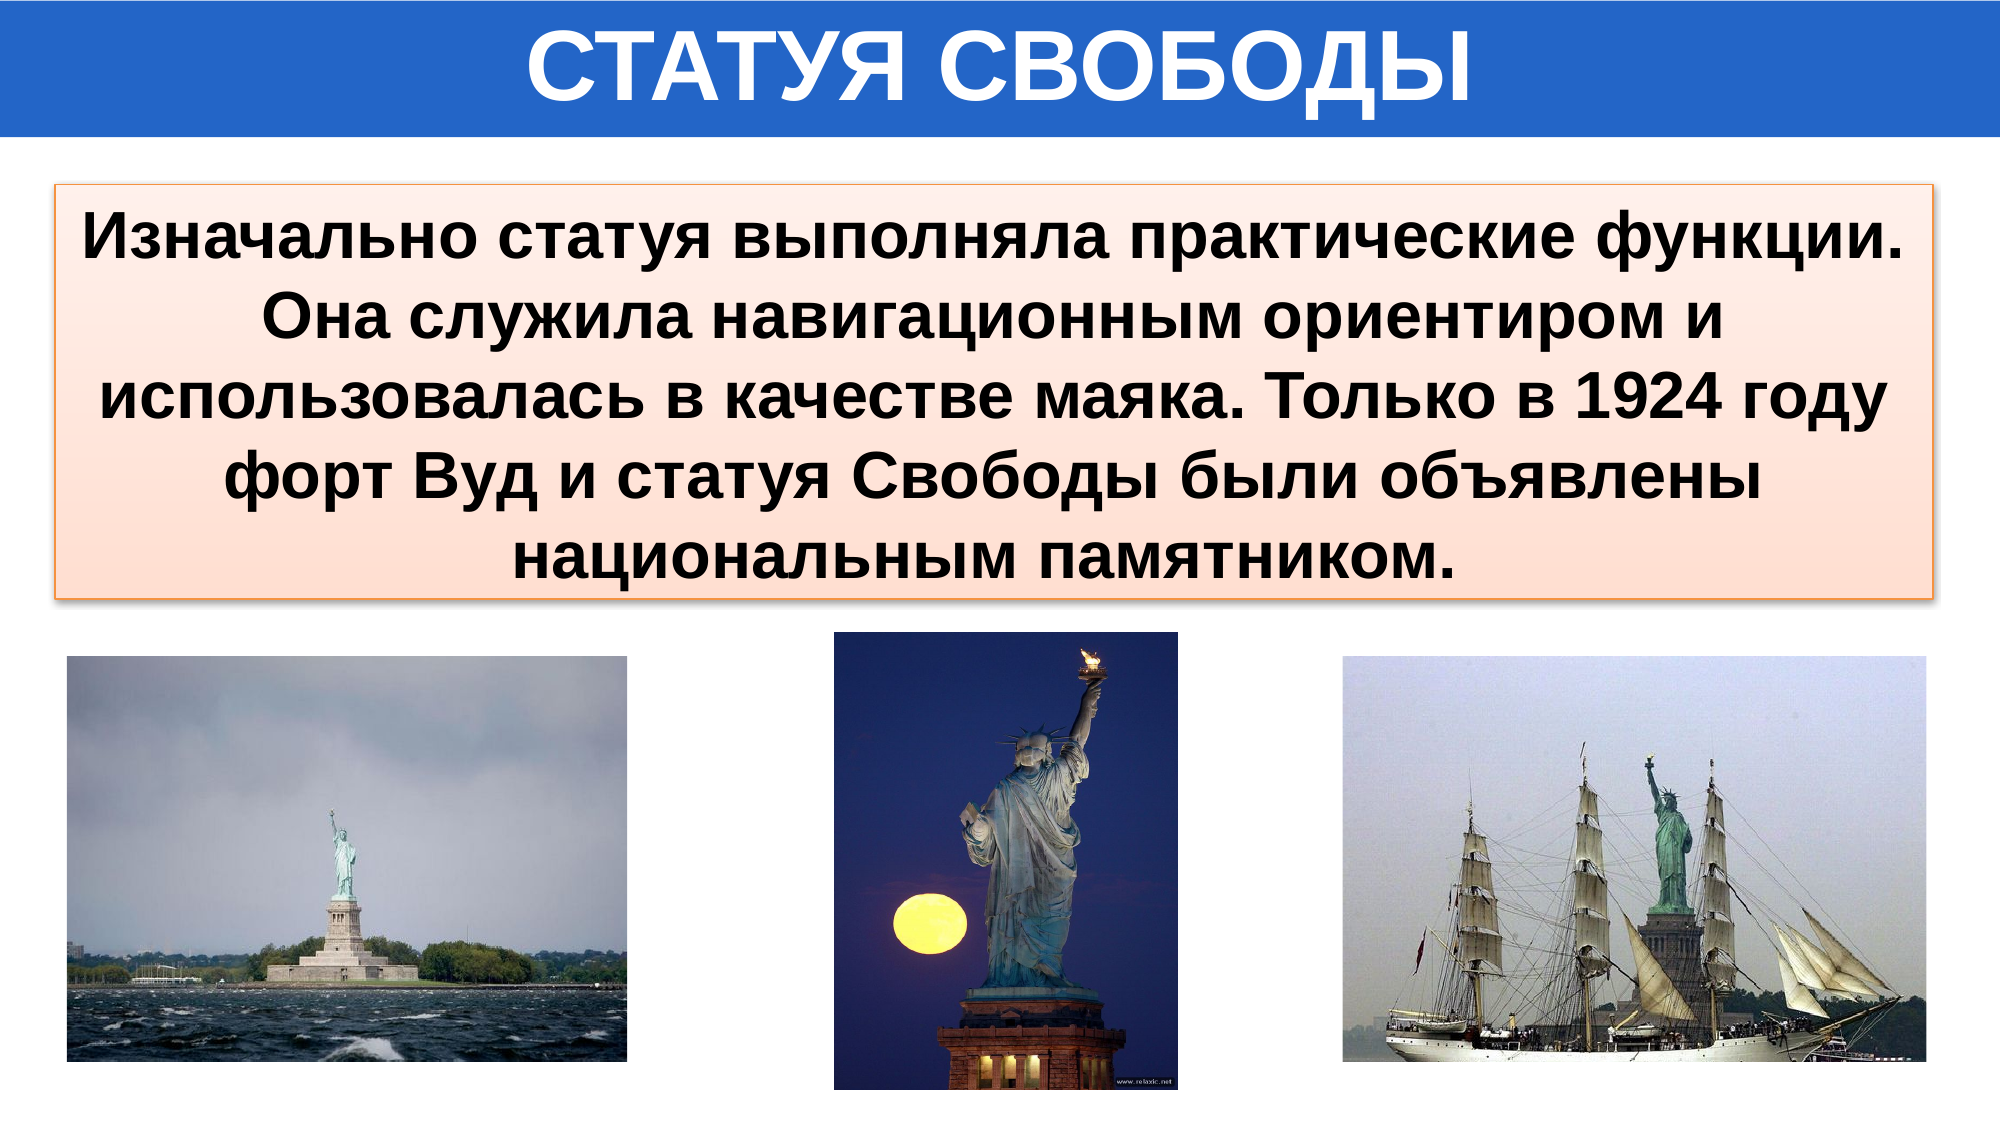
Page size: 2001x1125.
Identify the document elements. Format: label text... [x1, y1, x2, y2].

picture [1342, 656, 1927, 1063]
picture [834, 632, 1178, 1090]
text_box Изначально статуя выполняла практические функции. Она служила навигационным ориентиром и использовалась в качестве маяка. Только в 1924 году форт Вуд и статуя Свободы были объявлены национальным памятником. [54, 184, 1934, 600]
picture [66, 656, 628, 1063]
text_box СТАТУЯ СВОБОДЫ [0, 0, 2000, 138]
